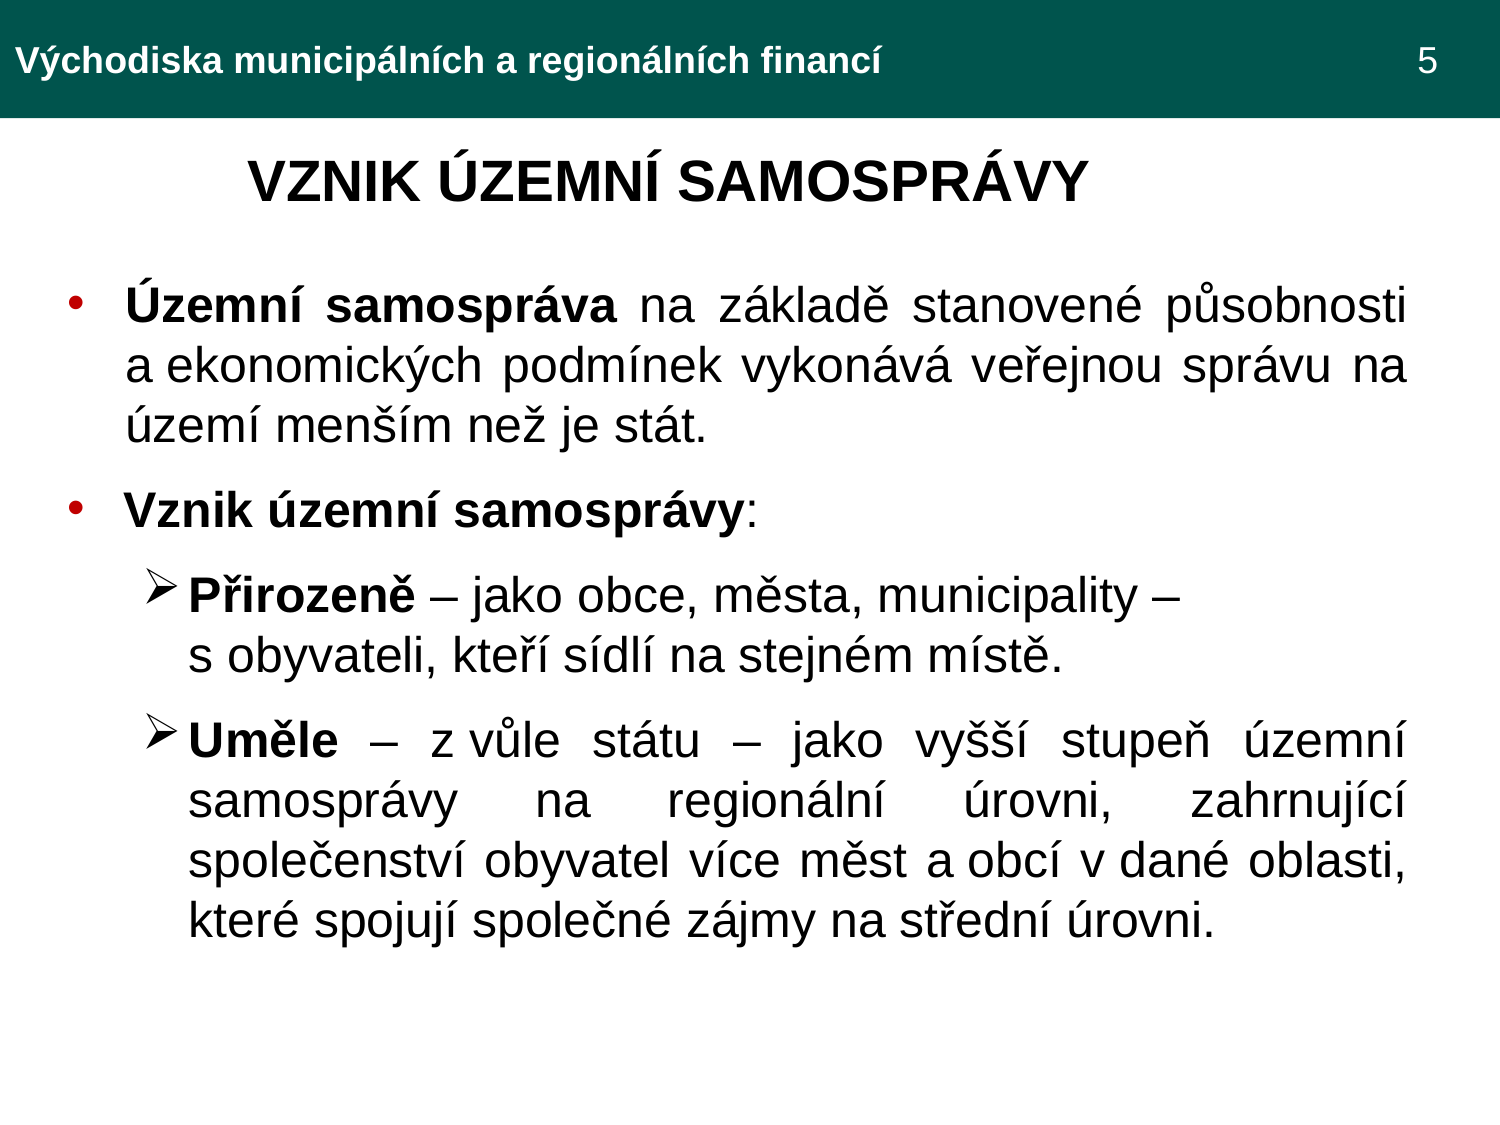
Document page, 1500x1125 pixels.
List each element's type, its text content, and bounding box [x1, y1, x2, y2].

text_box Východiska municipálních a regionálních financí 5 [0, 0, 1500, 120]
text_box Územní samospráva na základě stanovené působnosti a ekonomických podmínek vykonává veřejnou správu na území menším než je stát. Vznik územní samosprávy: Přirozeně – jako obce, města, municipality – s obyvateli, kteří sídlí na stejném místě. Uměle – z vůle státu – jako vyšší stupeň územní samosprávy na regionální úrovni, zahrnující společenství obyvatel více měst a obcí v dané oblasti, které spojují společné zájmy na střední úrovni. [52, 265, 1423, 986]
text_box Vznik územní samosprávy [0, 135, 1371, 221]
